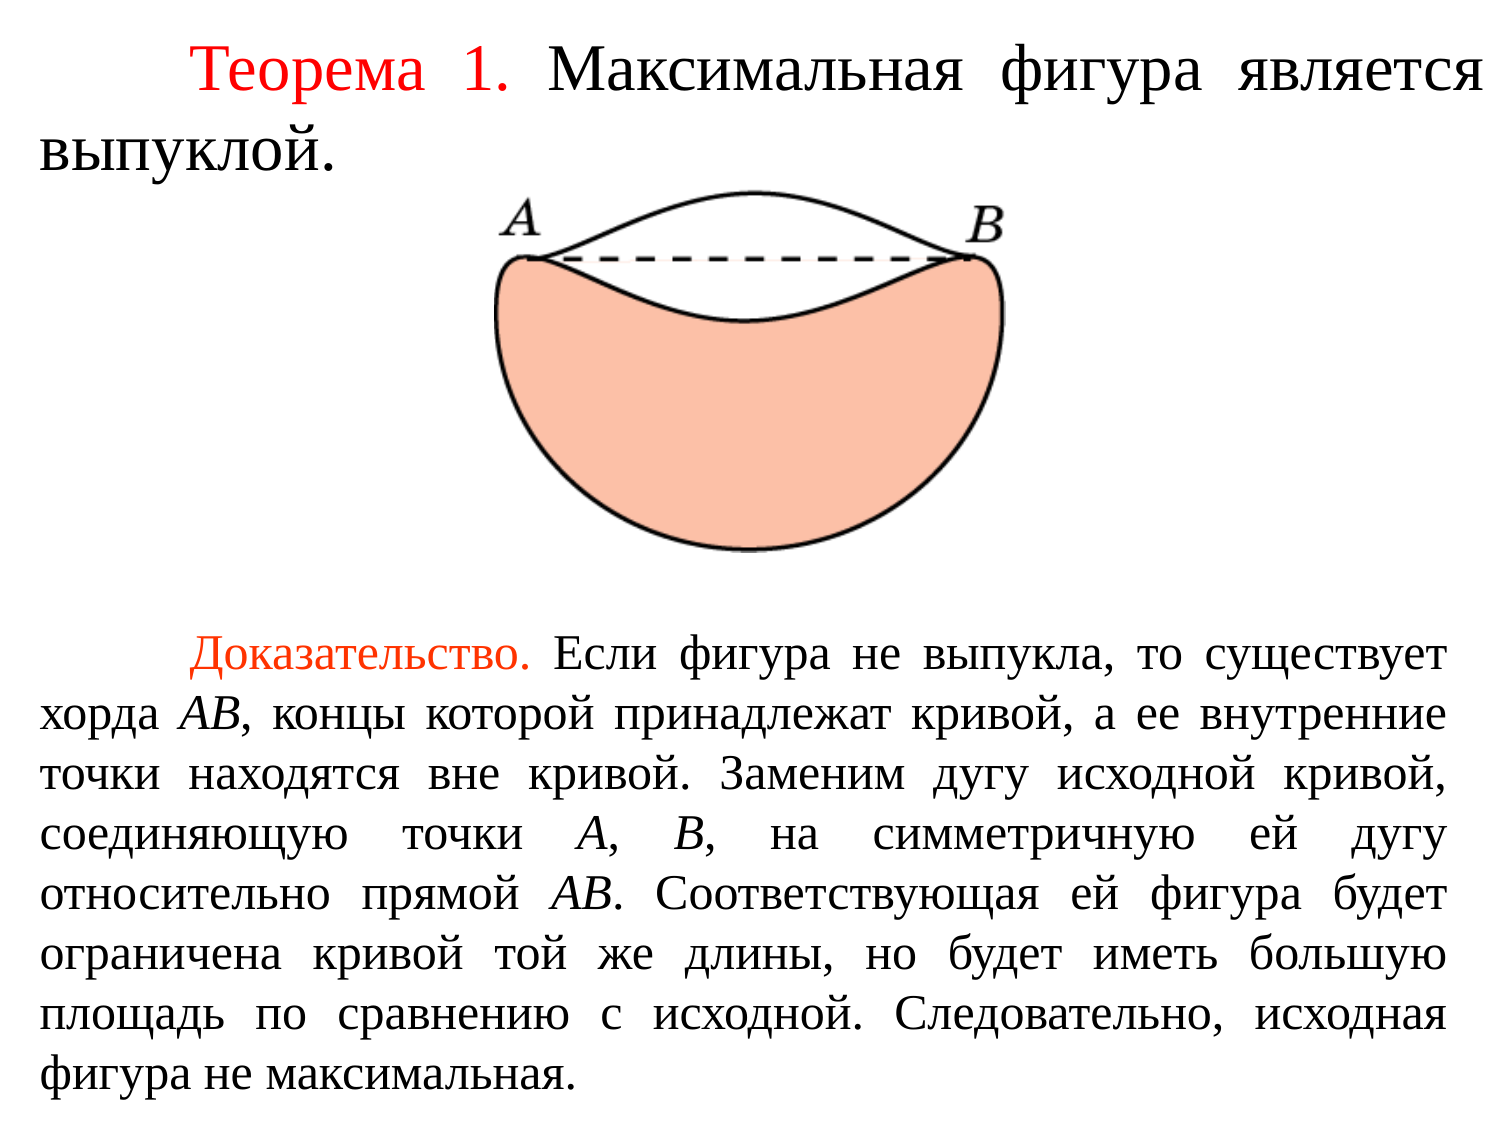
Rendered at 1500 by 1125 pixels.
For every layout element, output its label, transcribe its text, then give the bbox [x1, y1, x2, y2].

text_box Теорема 1. Максимальная фигура является выпуклой. [24, 15, 1500, 191]
text_box Доказательство. Если фигура не выпукла, то существует хорда АВ, концы которой принадлежат кривой, а ее внутренние точки находятся вне кривой. Заменим дугу исходной кривой, соединяющую точки А, В, на симметричную ей дугу относительно прямой АВ. Соответствующая ей фигура будет ограничена кривой той же длины, но будет иметь большую площадь по сравнению с исходной. Следовательно, исходная фигура не максимальная. [24, 612, 1463, 1108]
picture [494, 187, 1006, 553]
